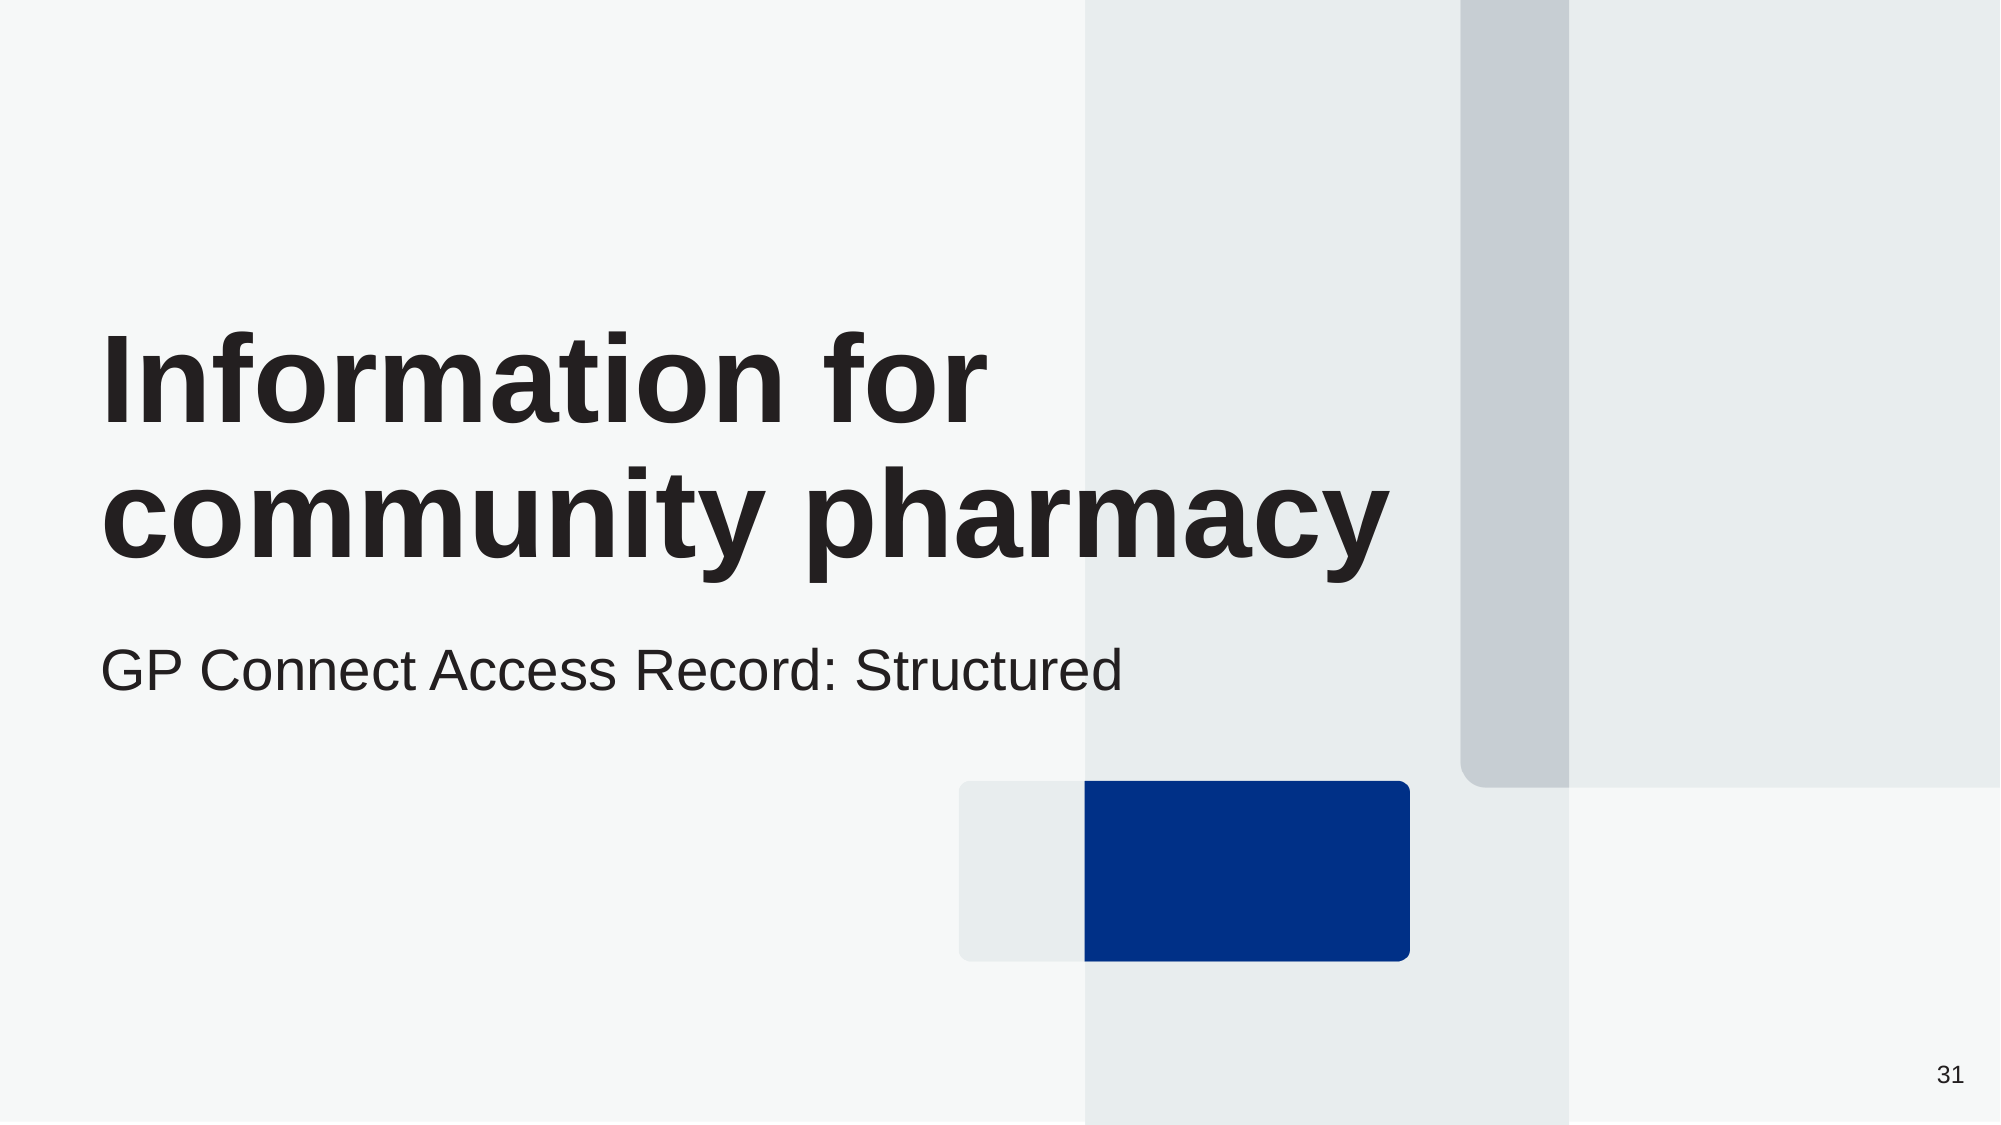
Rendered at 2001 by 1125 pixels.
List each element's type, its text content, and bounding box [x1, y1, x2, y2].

list GP Connect Access Record: Structured [100, 640, 1644, 788]
list Information for community pharmacy [100, 314, 1596, 572]
picture [0, 0, 2000, 1125]
